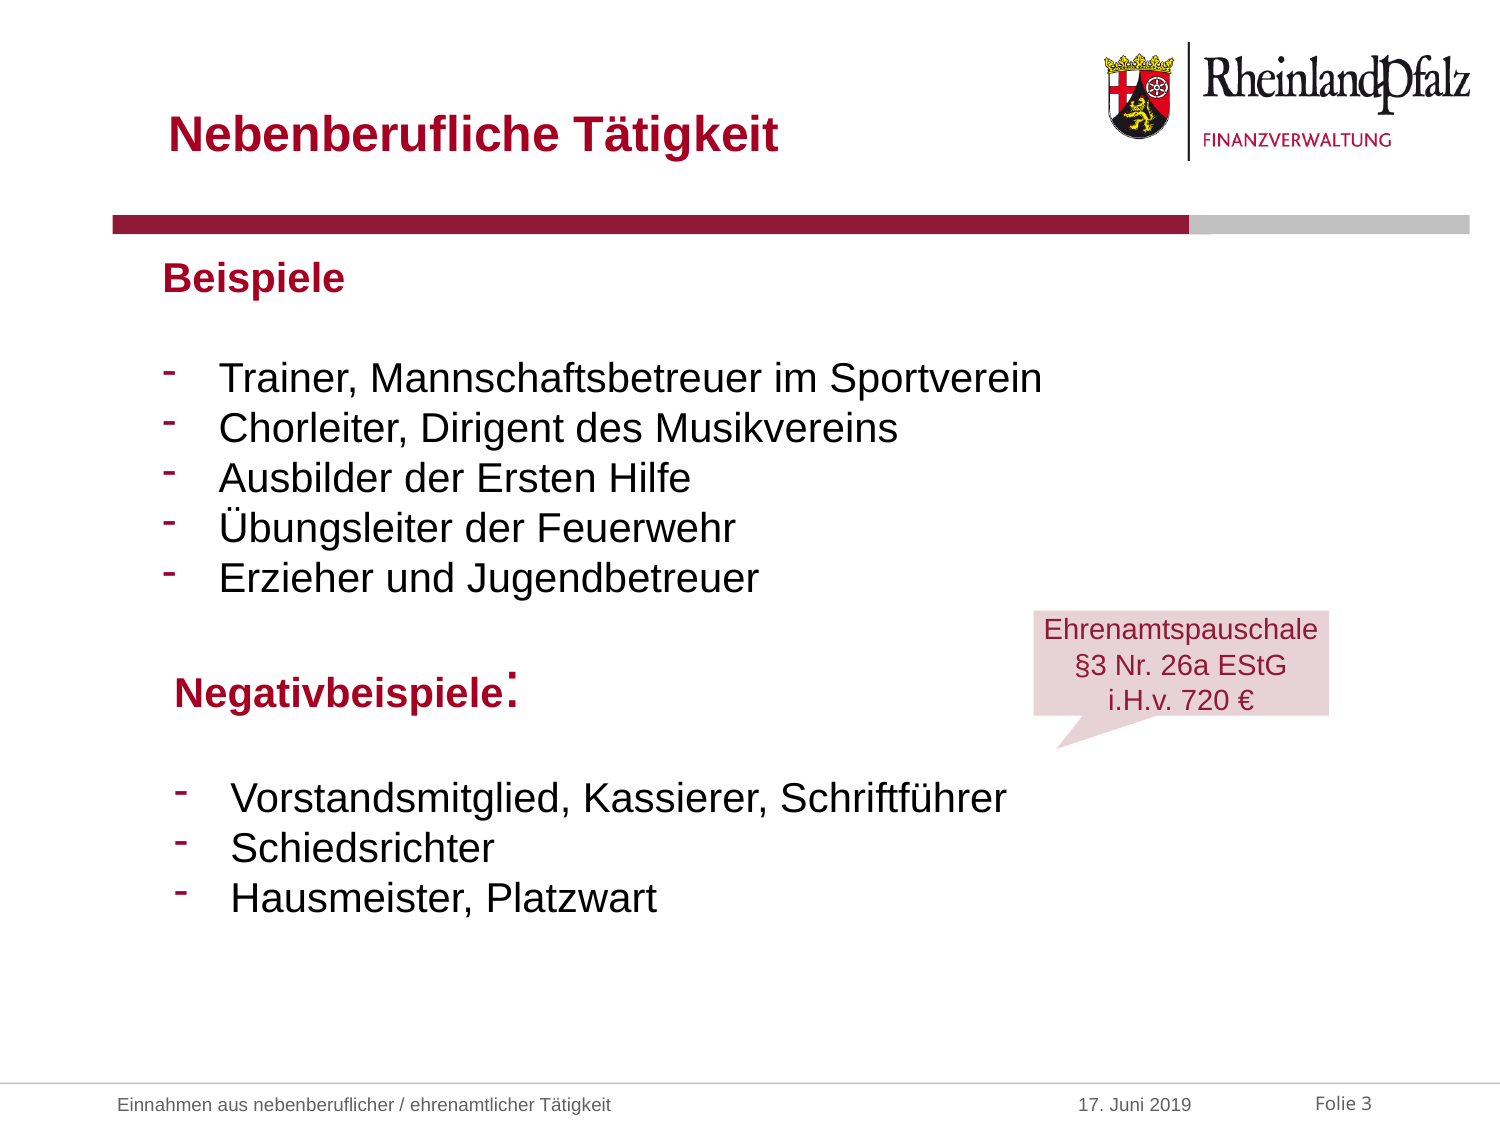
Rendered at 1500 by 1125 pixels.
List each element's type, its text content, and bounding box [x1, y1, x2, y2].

text_box Negativbeispiele: Vorstandsmitglied, Kassierer, Schriftführer Schiedsrichter Hausmeister, Platzwart [159, 633, 1046, 929]
text_box Ehrenamtspauschale §3 Nr. 26a EStG i.H.v. 720 € [1033, 610, 1329, 750]
picture [1104, 42, 1470, 215]
text_box Nebenberufliche Tätigkeit [18, 101, 1460, 162]
text_box Beispiele Trainer, Mannschaftsbetreuer im Sportverein Chorleiter, Dirigent des Musikvereins Ausbilder der Ersten Hilfe Übungsleiter der Feuerwehr Erzieher und Jugendbetreuer [147, 243, 1460, 659]
